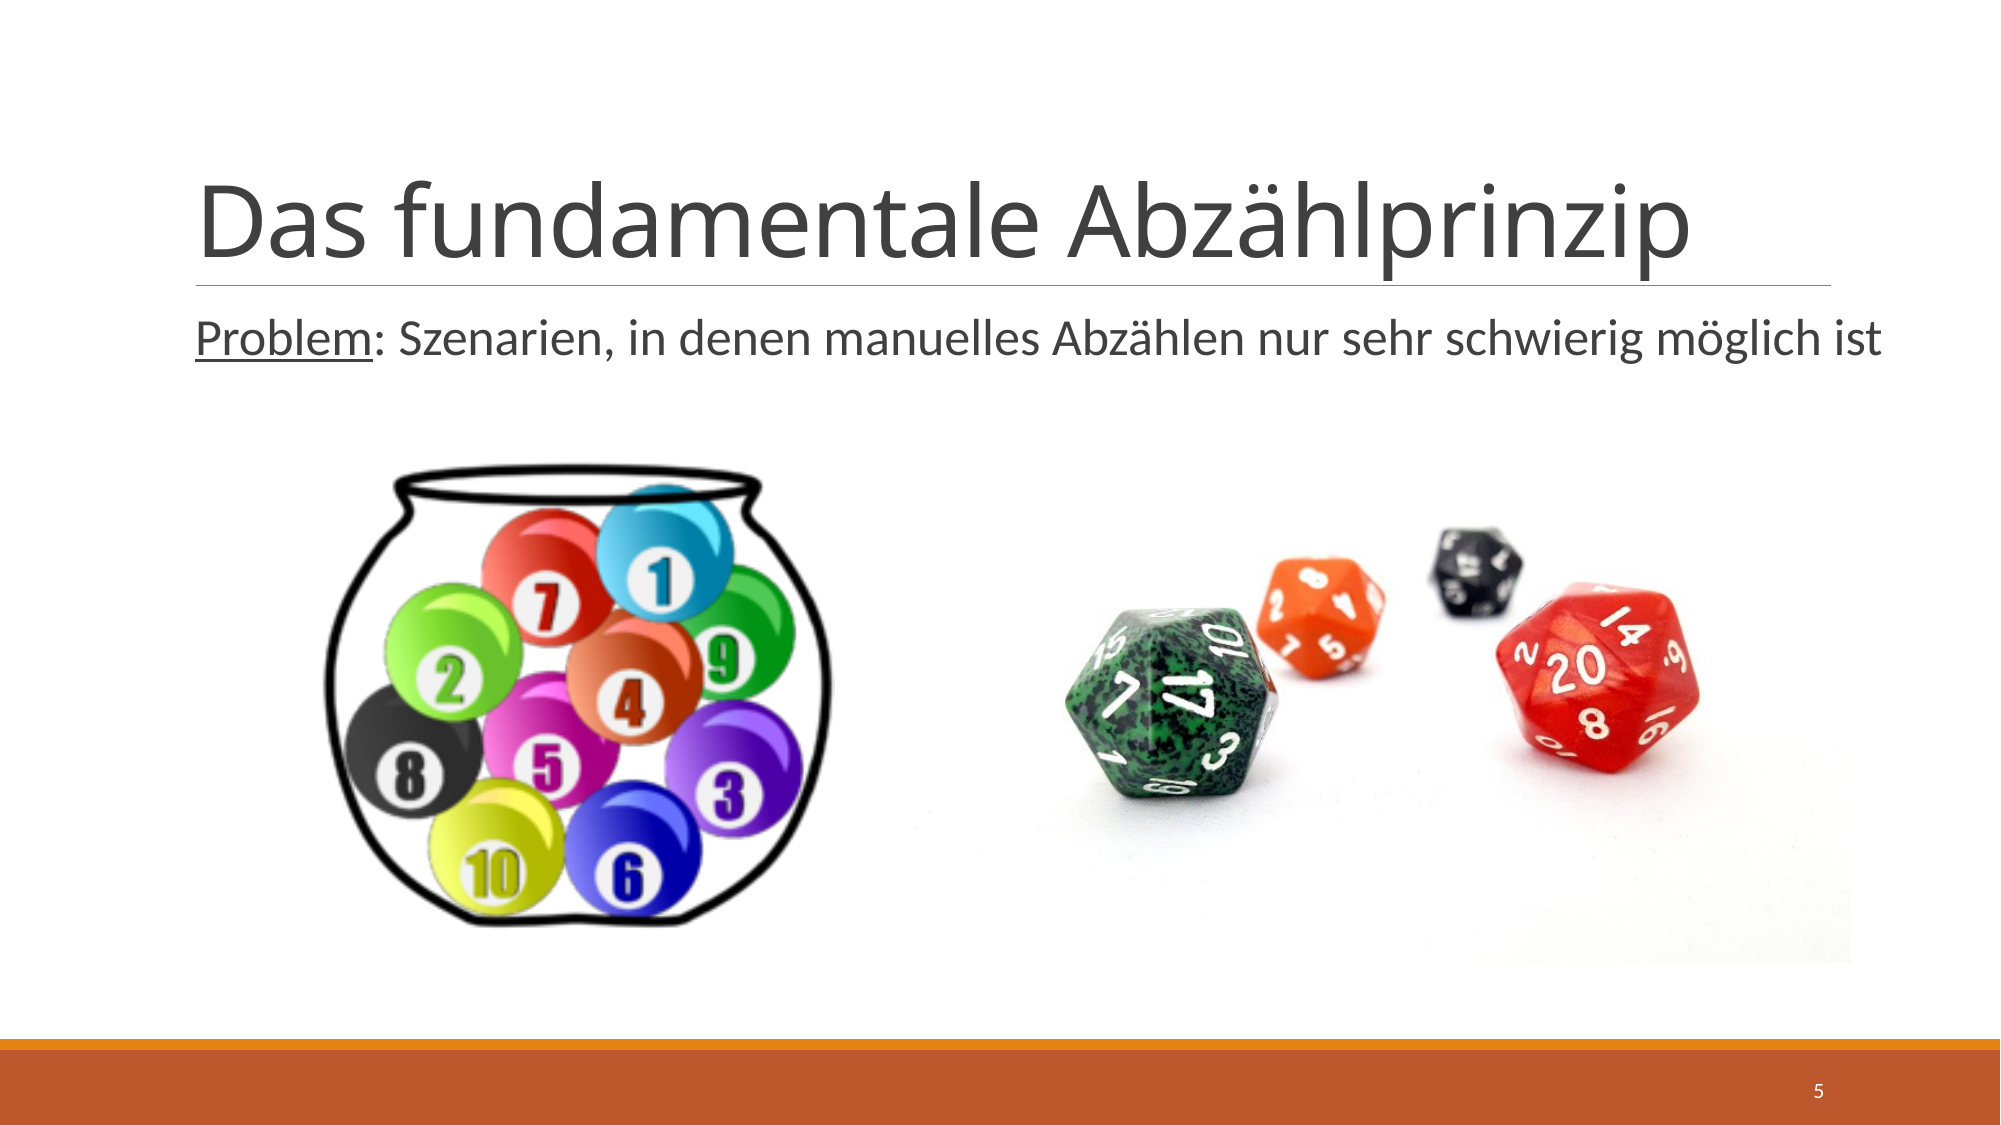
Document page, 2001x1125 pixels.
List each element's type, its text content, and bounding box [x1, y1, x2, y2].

picture [900, 429, 1852, 964]
list Problem: Szenarien, in denen manuelles Abzählen nur sehr schwierig möglich ist [180, 302, 1918, 963]
title Das fundamentale Abzählprinzip [180, 47, 1830, 285]
picture [318, 429, 836, 947]
slide_number 5 [1624, 1059, 1840, 1120]
